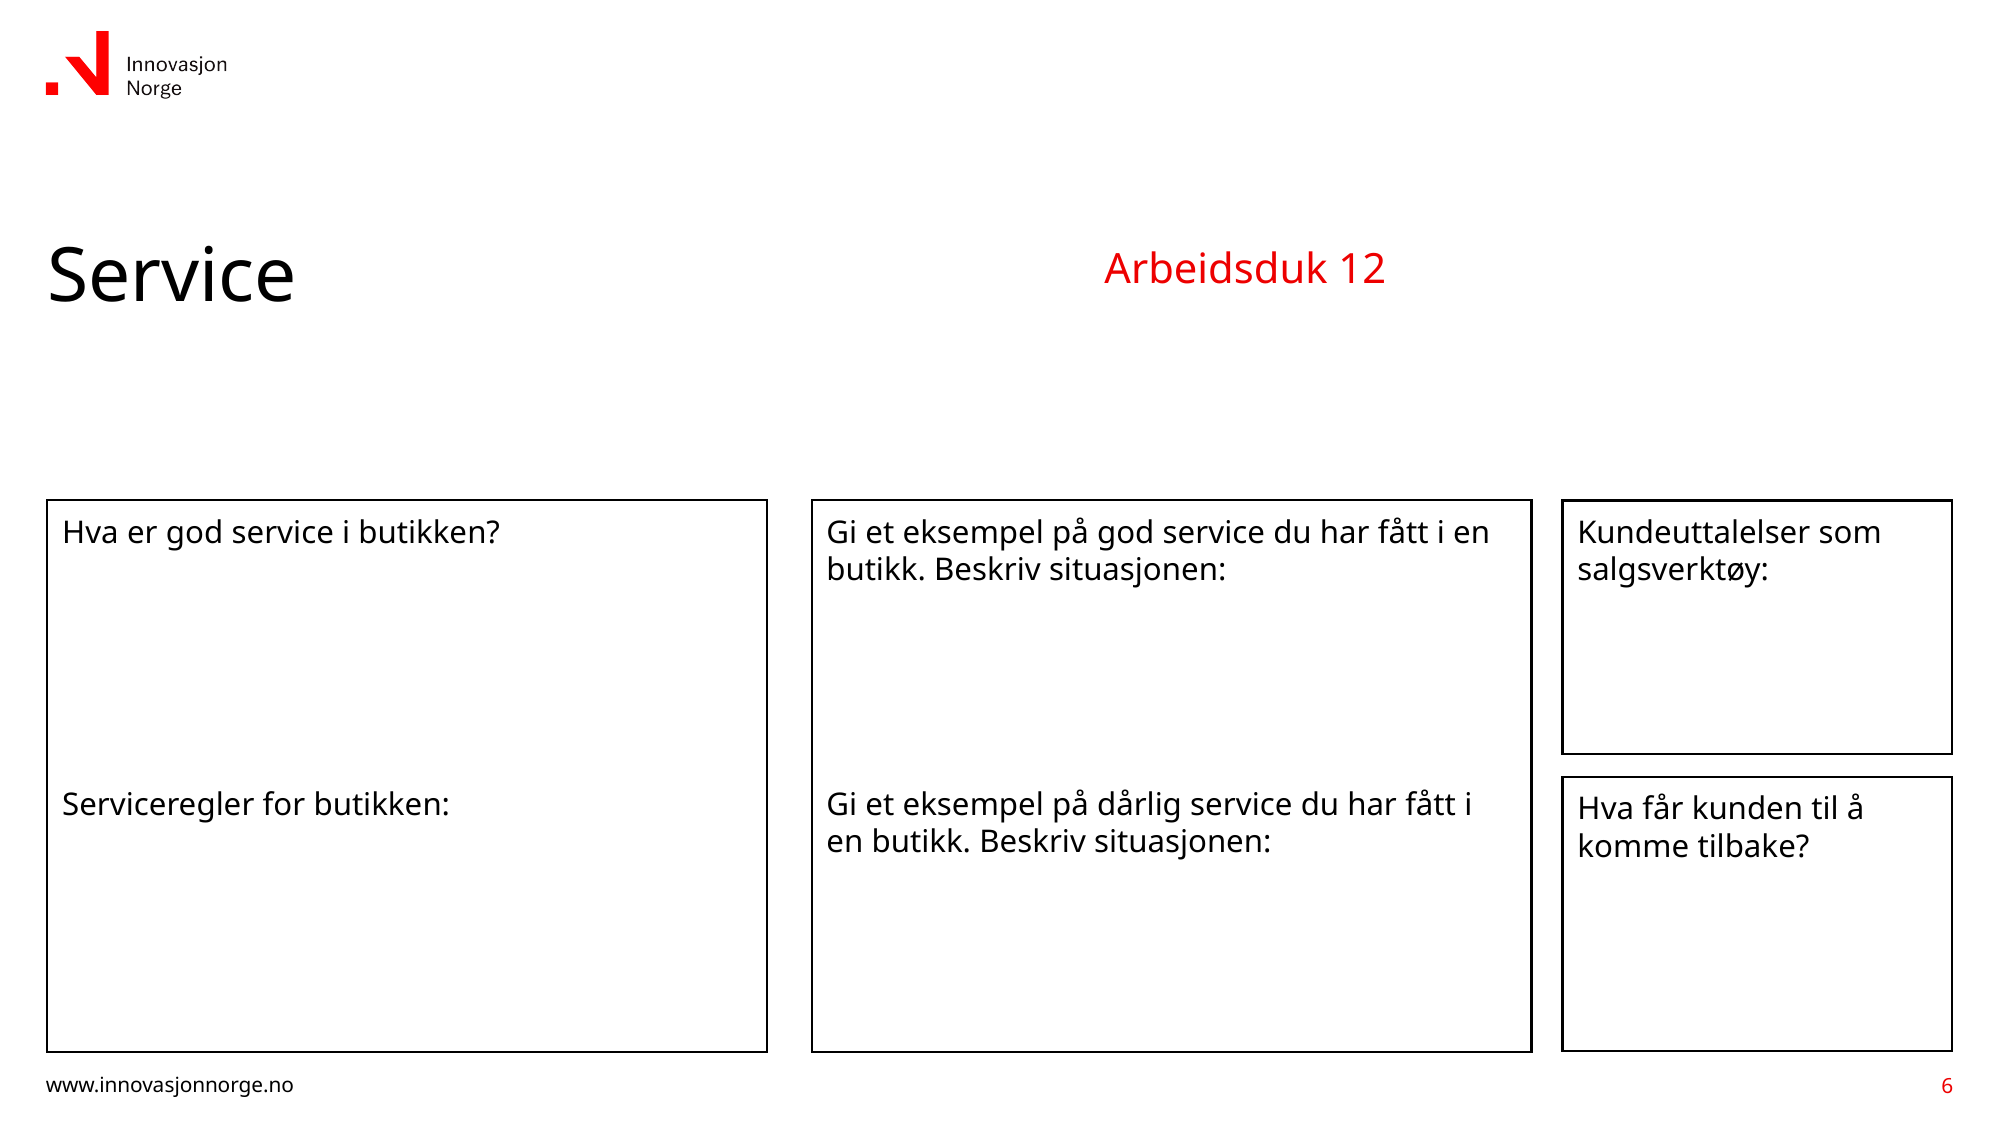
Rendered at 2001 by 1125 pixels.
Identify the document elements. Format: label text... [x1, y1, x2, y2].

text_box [811, 500, 1532, 1052]
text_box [47, 500, 768, 1052]
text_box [1562, 776, 1953, 1051]
subtitle Arbeidsduk 12 [1104, 242, 1953, 454]
title Service [47, 236, 905, 448]
slide_number 6 [1791, 1072, 1954, 1109]
picture [33, 18, 239, 108]
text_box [1562, 500, 1953, 755]
